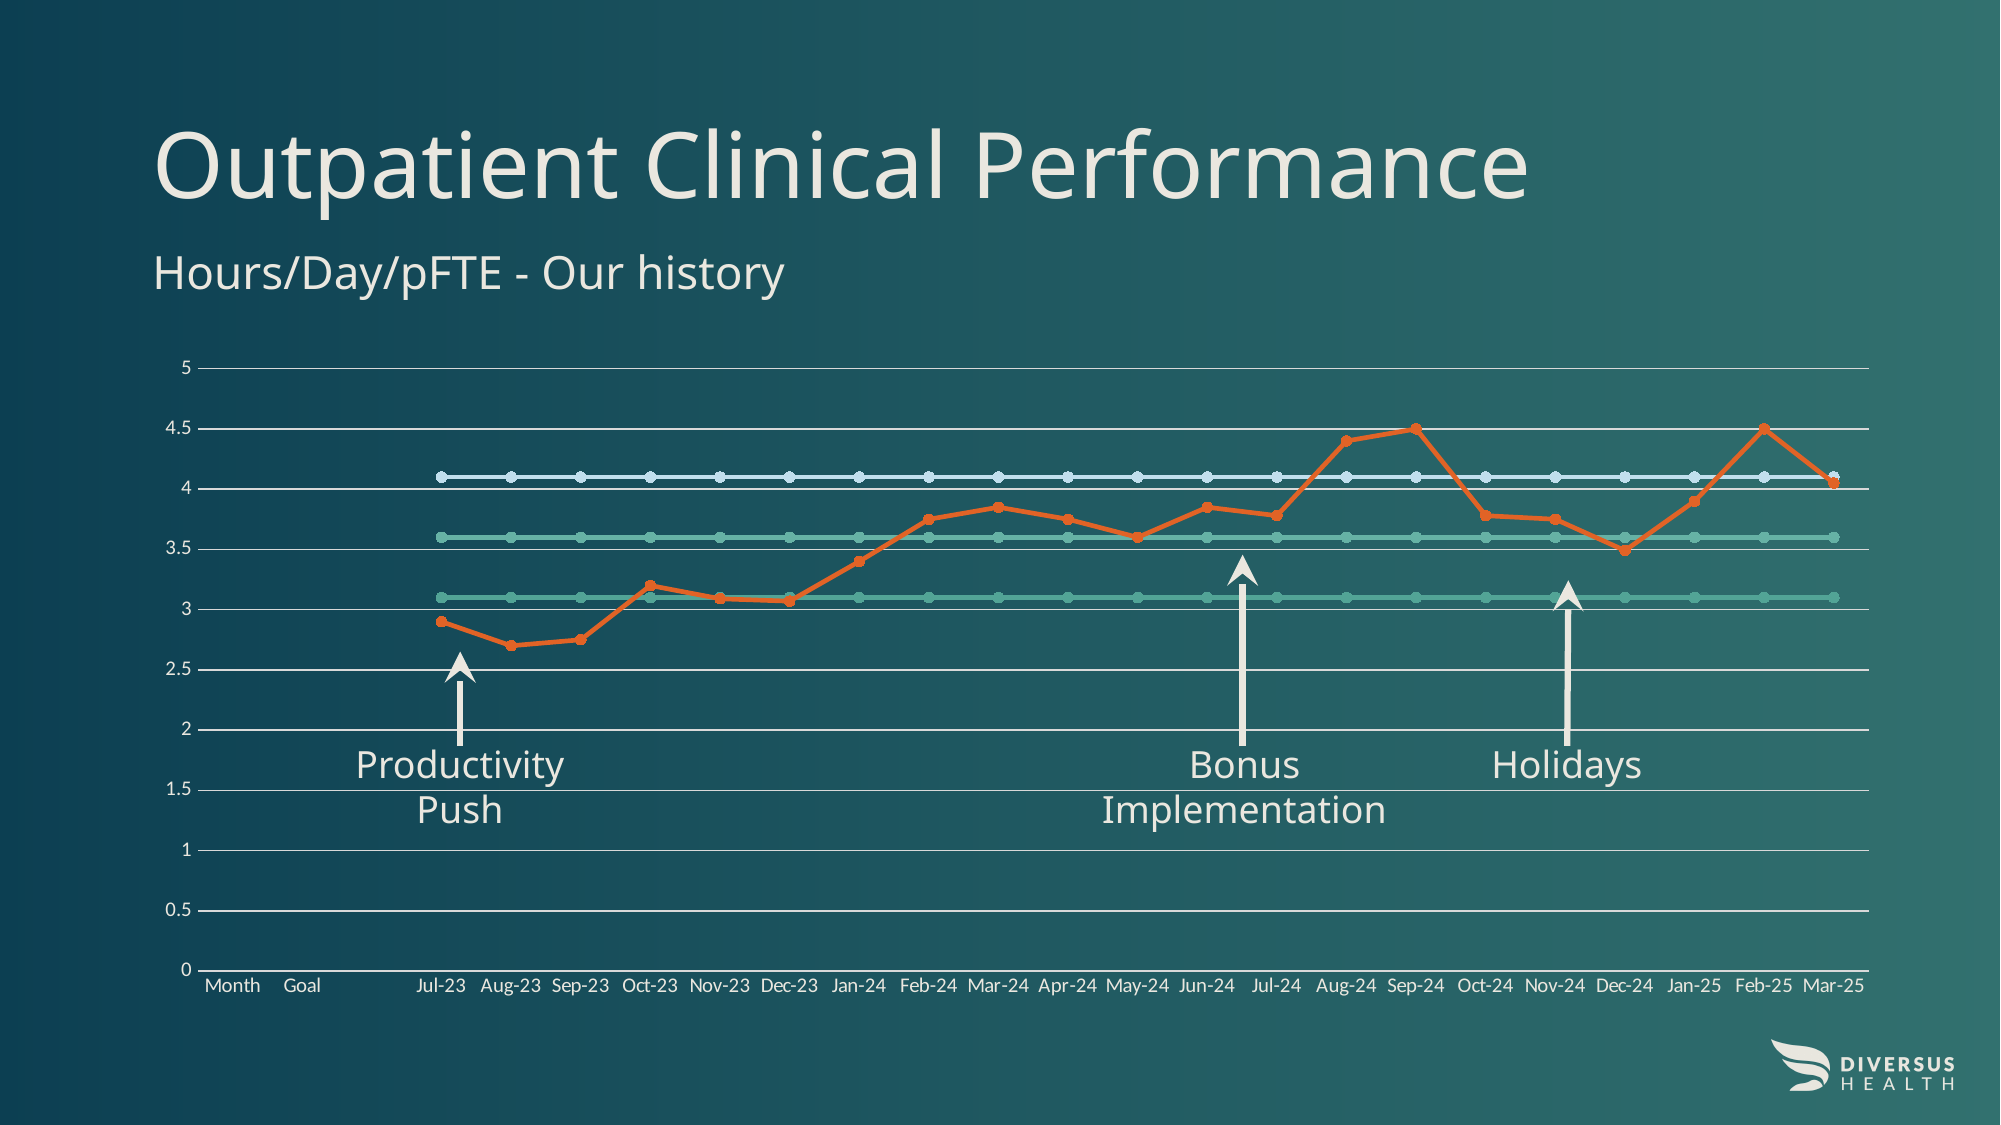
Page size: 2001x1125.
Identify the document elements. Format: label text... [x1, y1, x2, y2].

title Outpatient Clinical Performance [137, 59, 1863, 278]
picture [1771, 1039, 1954, 1091]
chart [118, 327, 1876, 1014]
list Hours/Day/pFTE - Our history [137, 278, 1863, 327]
